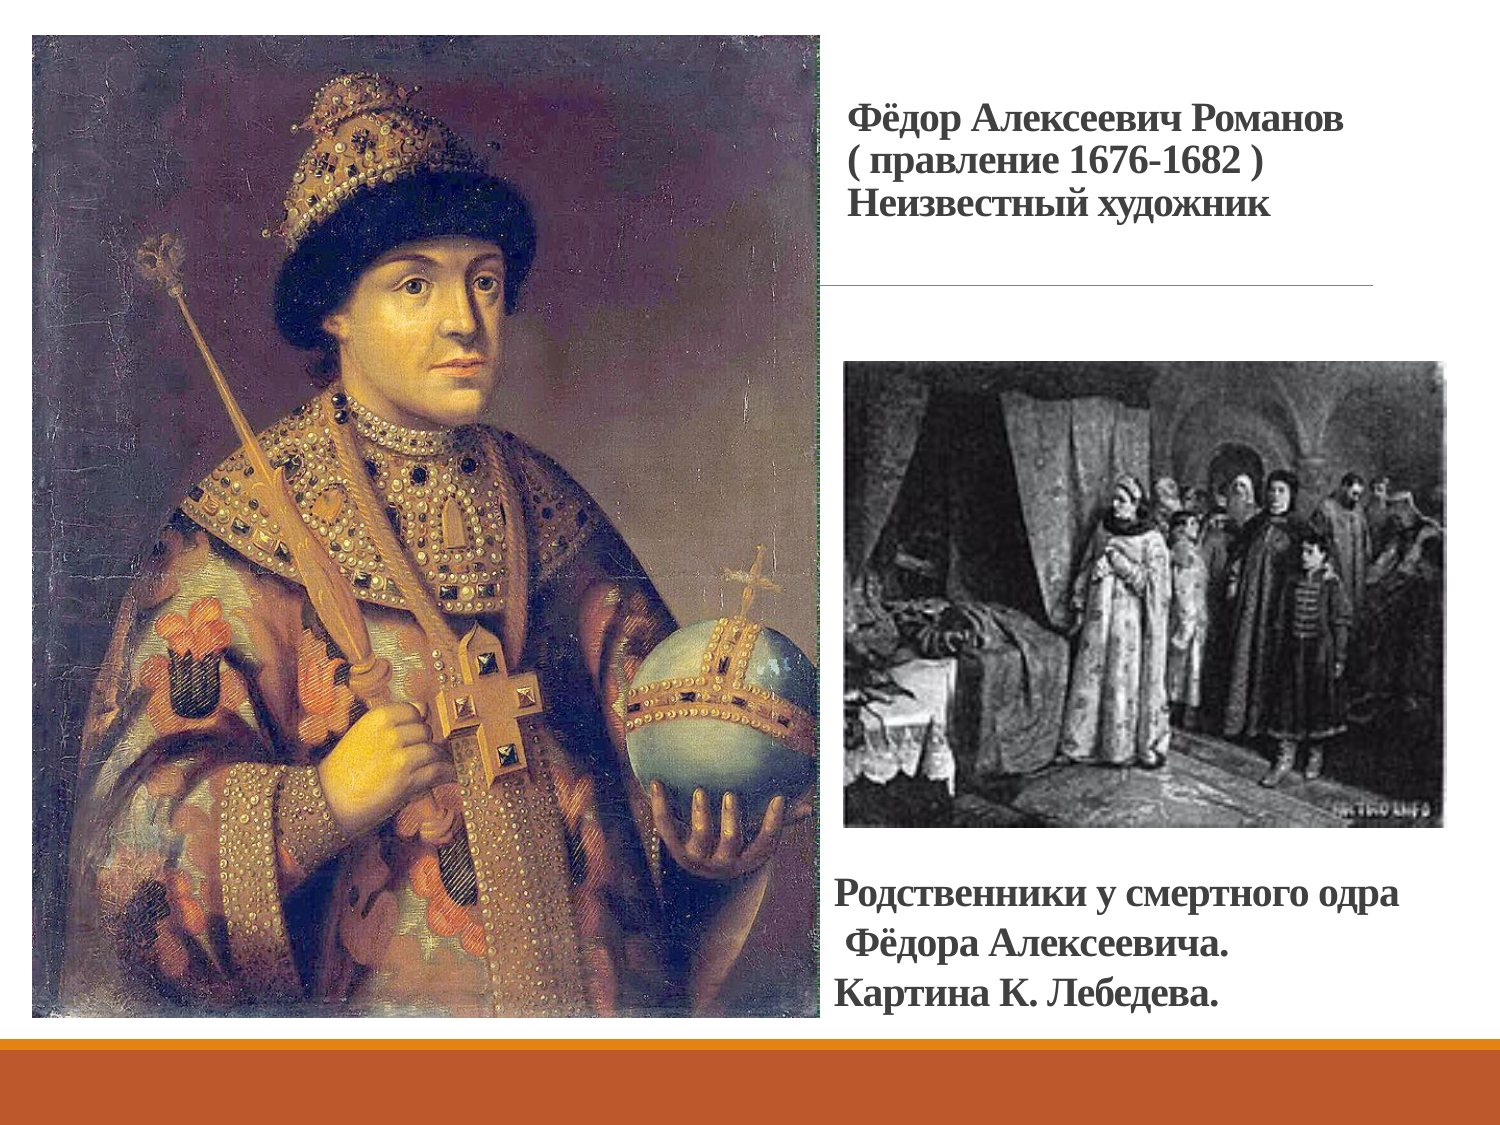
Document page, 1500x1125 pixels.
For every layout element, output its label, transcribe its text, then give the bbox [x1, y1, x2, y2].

picture [31, 34, 820, 1019]
picture [843, 361, 1448, 829]
title Фёдор Алексеевич Романов ( правление 1676-1682 ) Неизвестный художник [832, 35, 1425, 233]
text_box Родственники у смертного одра Фёдора Алексеевича. Картина К. Лебедева. [827, 857, 1500, 1023]
